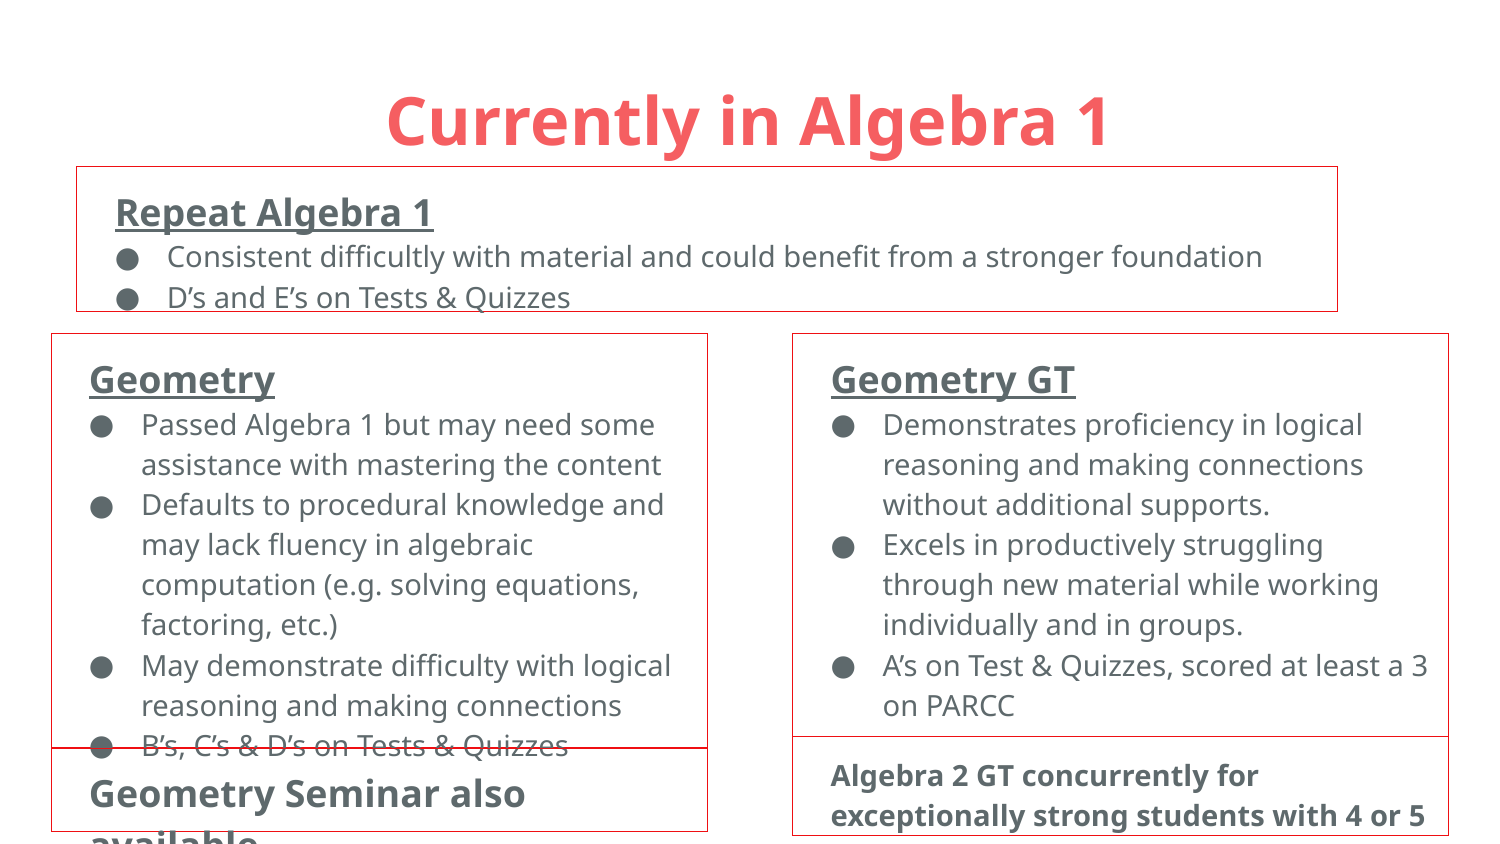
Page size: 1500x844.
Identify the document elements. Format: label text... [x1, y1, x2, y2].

title Currently in Algebra 1 [51, 64, 1449, 167]
text_box Algebra 2 GT concurrently for exceptionally strong students with 4 or 5 on PARCC [792, 736, 1449, 836]
list Geometry Passed Algebra 1 but may need some assistance with mastering the content Defaults to procedural knowledge and may lack fluency in algebraic computation (e.g. solving equations, factoring, etc.) May demonstrate difficulty with logical reasoning and making connections B’s, C’s & D’s on Tests & Quizzes [51, 333, 708, 748]
text_box Geometry Seminar also available [51, 748, 708, 832]
list Geometry GT Demonstrates proficiency in logical reasoning and making connections without additional supports. Excels in productively struggling through new material while working individually and in groups. A’s on Test & Quizzes, scored at least a 3 on PARCC [792, 333, 1449, 736]
text_box Repeat Algebra 1 Consistent difficultly with material and could benefit from a stronger foundation D’s and E’s on Tests & Quizzes [76, 166, 1338, 312]
